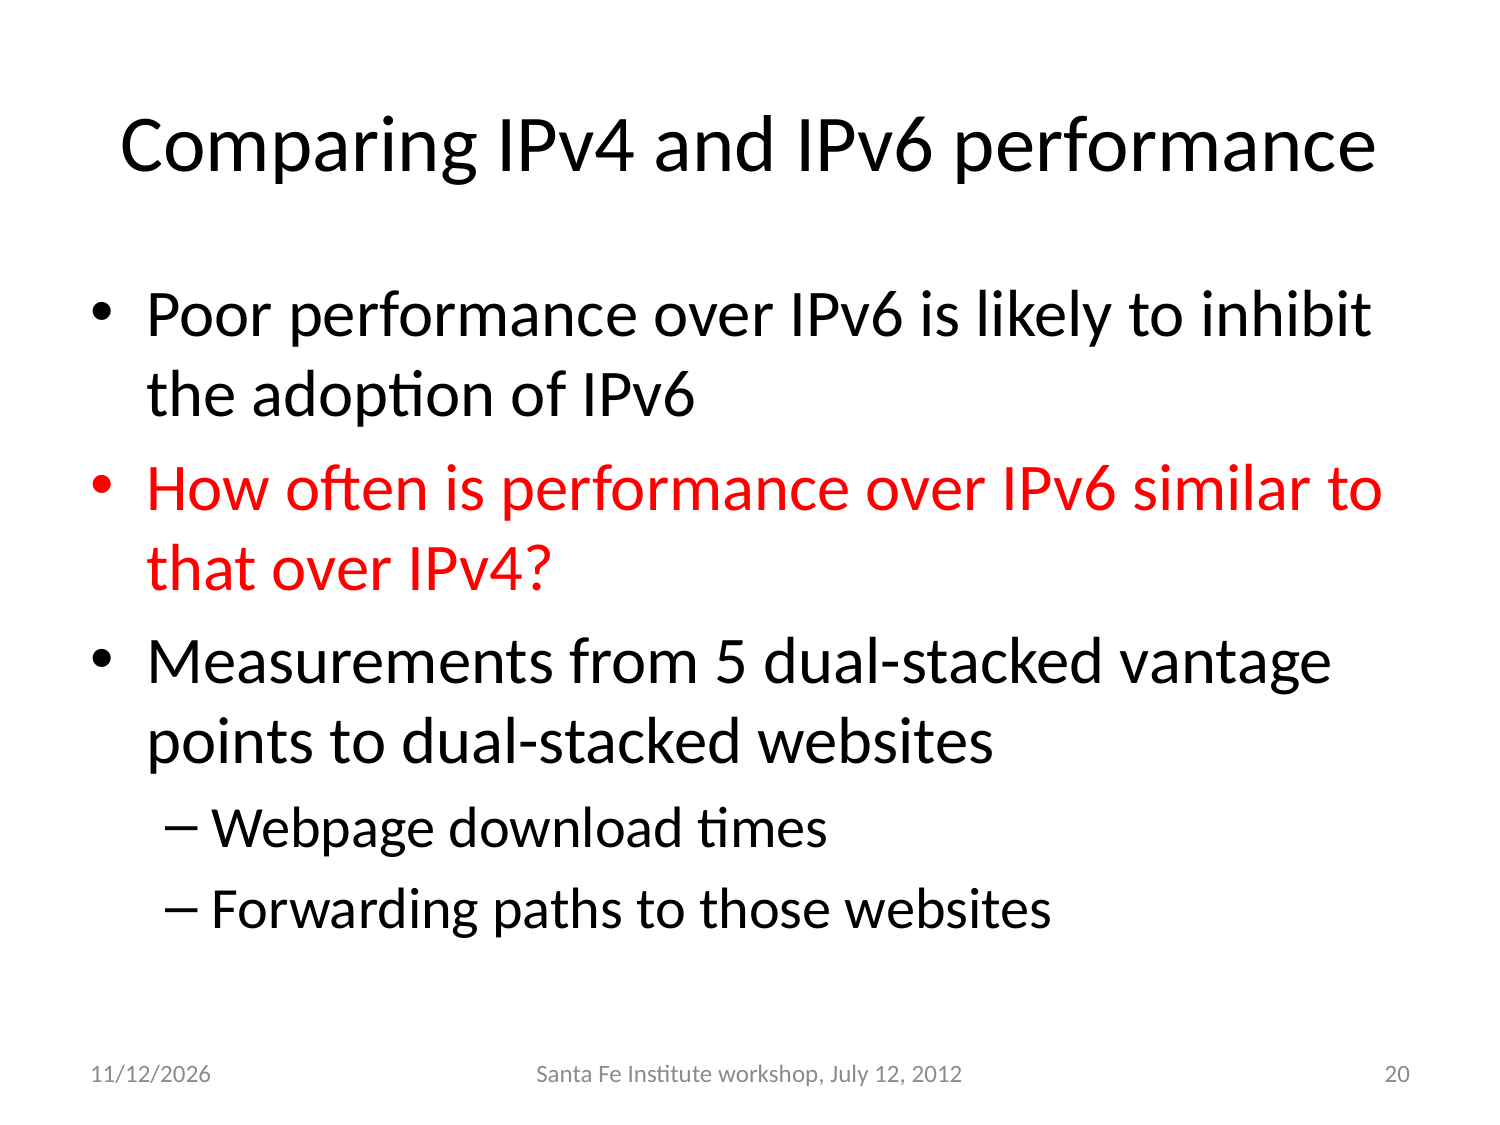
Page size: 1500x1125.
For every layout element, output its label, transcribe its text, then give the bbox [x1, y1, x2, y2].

footer Santa Fe Institute workshop, July 12, 2012 [512, 1042, 988, 1103]
title Comparing IPv4 and IPv6 performance [75, 45, 1425, 233]
slide_number 20 [1074, 1042, 1425, 1103]
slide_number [75, 1042, 425, 1103]
list Poor performance over IPv6 is likely to inhibit the adoption of IPv6 How often is performance over IPv6 similar to that over IPv4? Measurements from 5 dual-stacked vantage points to dual-stacked websites Webpage download times Forwarding paths to those websites [75, 262, 1425, 1005]
